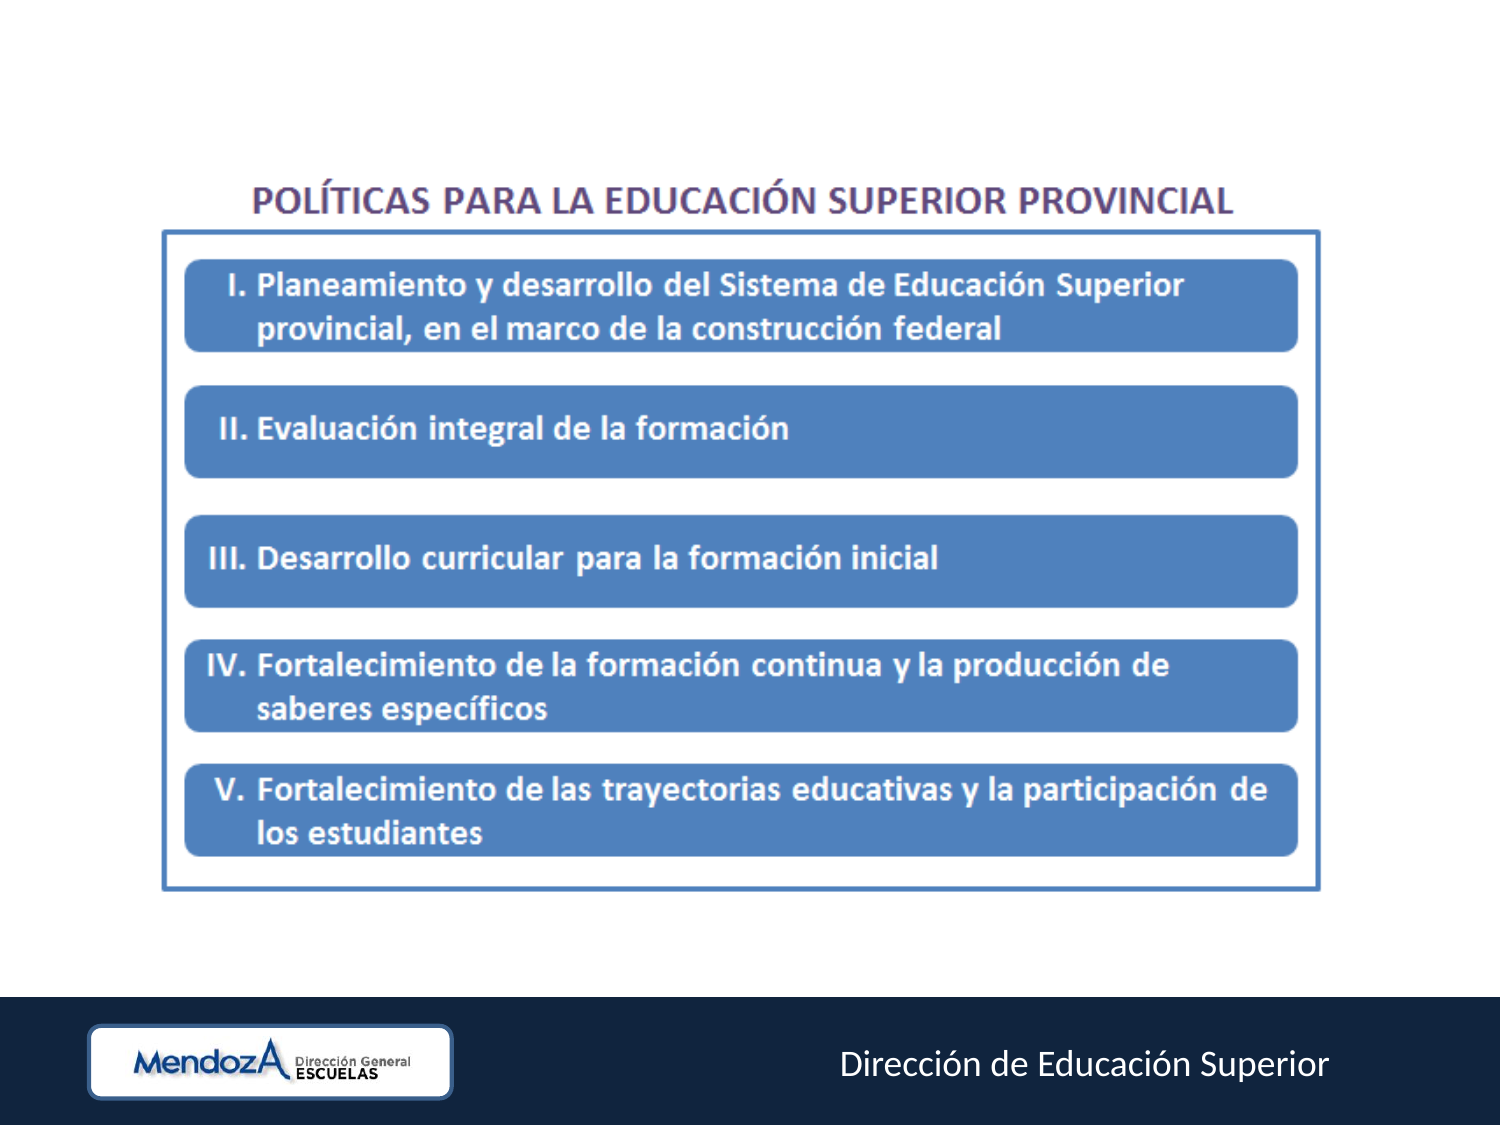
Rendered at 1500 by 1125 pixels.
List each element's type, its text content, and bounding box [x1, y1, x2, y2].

text_box Dirección de Educación Superior [825, 1031, 1398, 1092]
text_box [0, 997, 1500, 1125]
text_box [88, 1025, 452, 1099]
picture [141, 150, 1365, 914]
